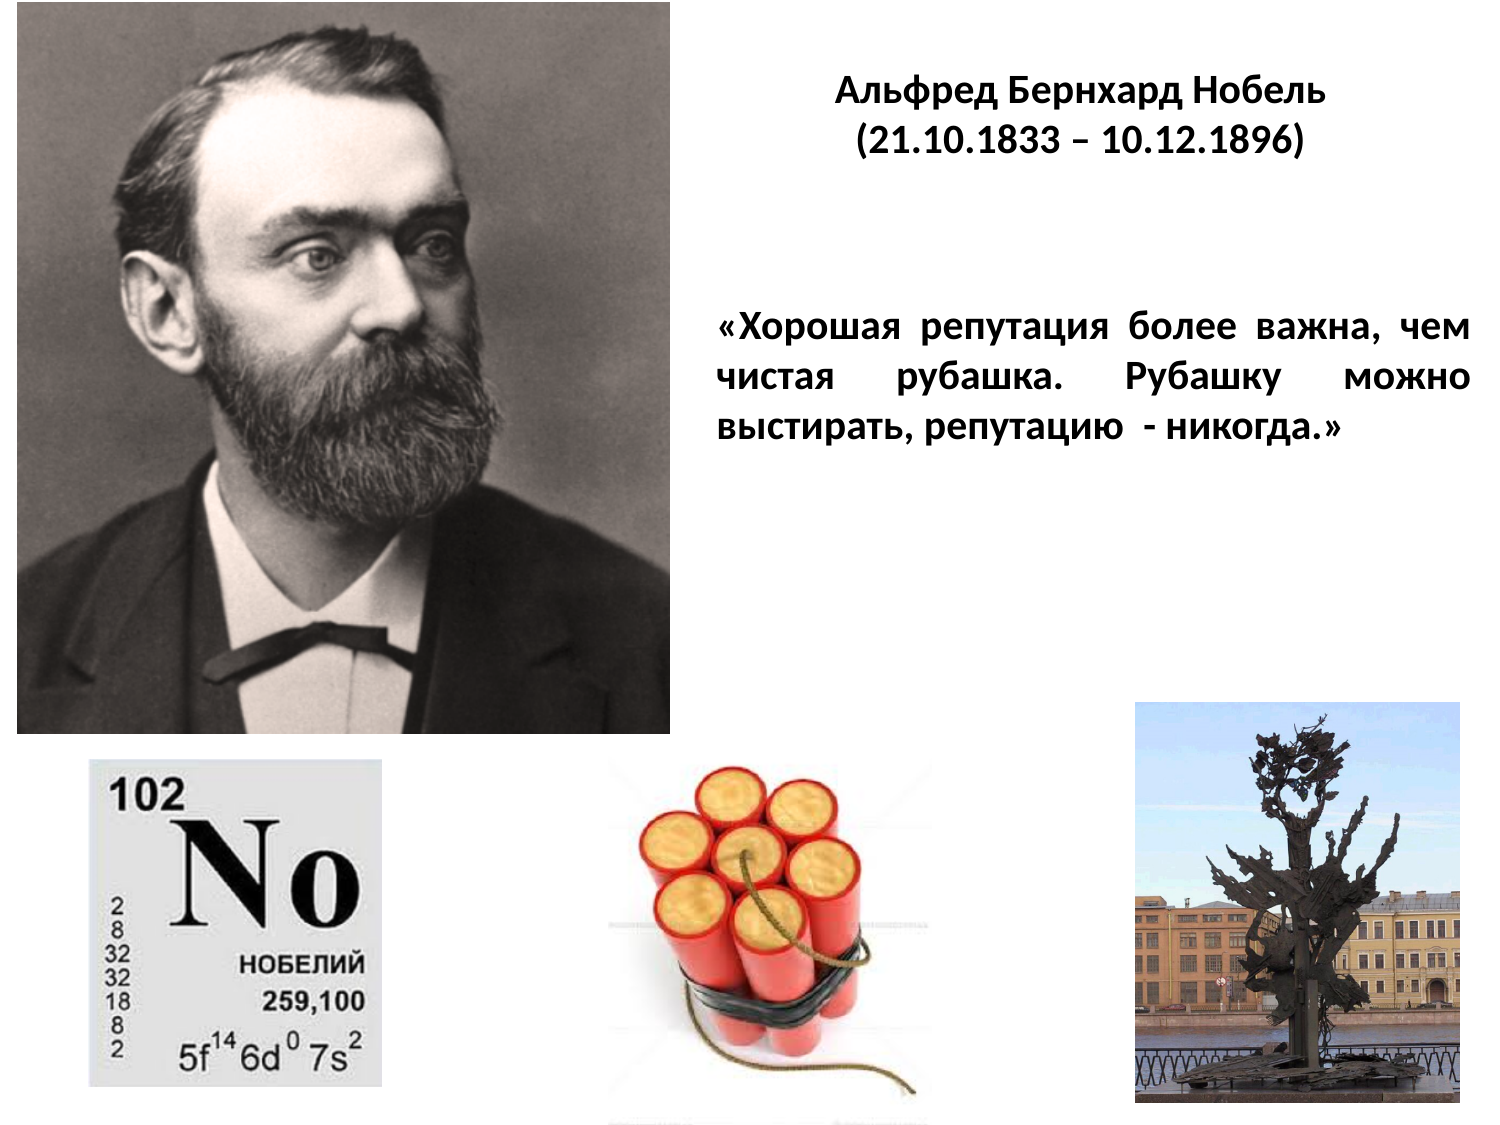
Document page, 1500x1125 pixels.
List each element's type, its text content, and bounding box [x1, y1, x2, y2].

picture [1135, 702, 1460, 1104]
picture [88, 759, 382, 1087]
text_box Альфред Бернхард Нобель (21.10.1833 – 10.12.1896) [702, 54, 1459, 270]
text_box «Хорошая репутация более важна, чем чистая рубашка. Рубашку можно выстирать, репутацию - никогда.» [701, 290, 1487, 506]
picture [608, 741, 932, 1125]
picture [17, 2, 670, 734]
